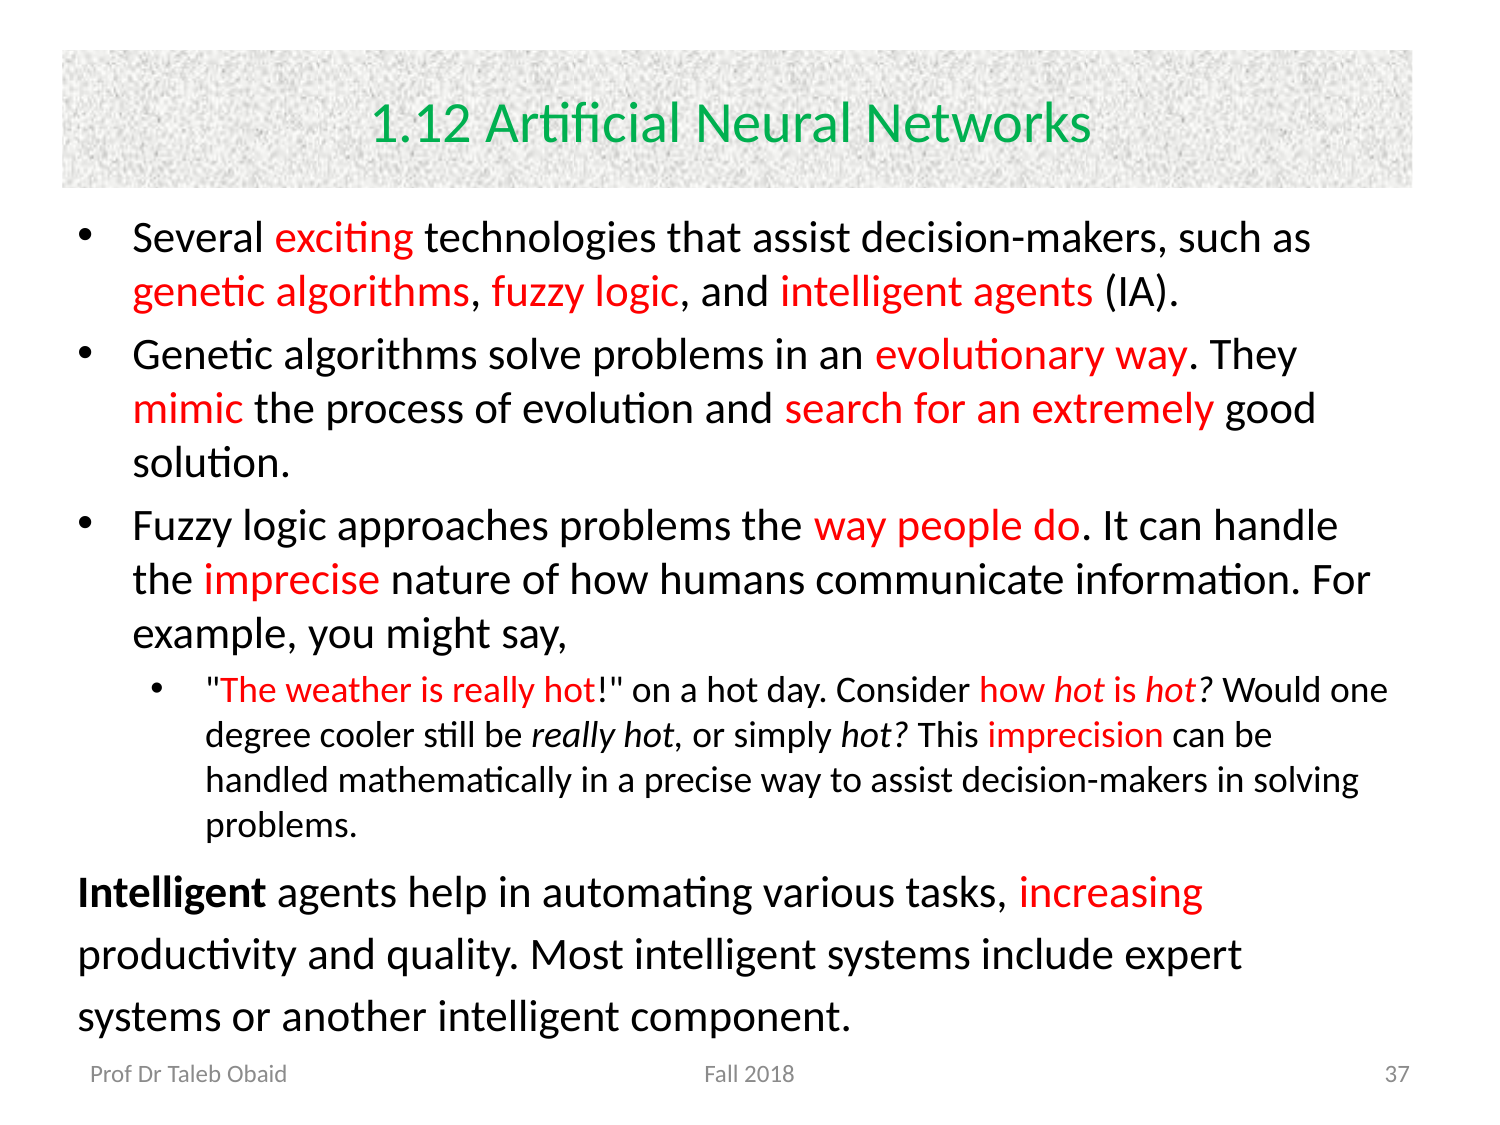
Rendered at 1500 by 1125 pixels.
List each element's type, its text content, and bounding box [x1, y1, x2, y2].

title 1.12 Artificial Neural Networks [62, 50, 1413, 188]
slide_number 37 [1074, 1042, 1425, 1103]
footer Fall 2018 [512, 1042, 988, 1103]
subtitle Several exciting technologies that assist decision-makers, such as genetic algorithms, fuzzy logic, and intelligent agents (IA). Genetic algorithms solve problems in an evolutionary way. They mimic the process of evolution and search for an extremely good solution. Fuzzy logic approaches problems the way people do. It can handle the imprecise nature of how humans communicate information. For example, you might say, "The weather is really hot!" on a hot day. Consider how hot is hot? Would one degree cooler still be really hot, or simply hot? This imprecision can be handled mathematically in a precise way to assist decision-makers in solving problems. Intelligent agents help in automating various tasks, increasing productivity and quality. Most intelligent systems include expert systems or another intelligent component. [62, 200, 1413, 1050]
slide_number Prof Dr Taleb Obaid [75, 1042, 425, 1103]
